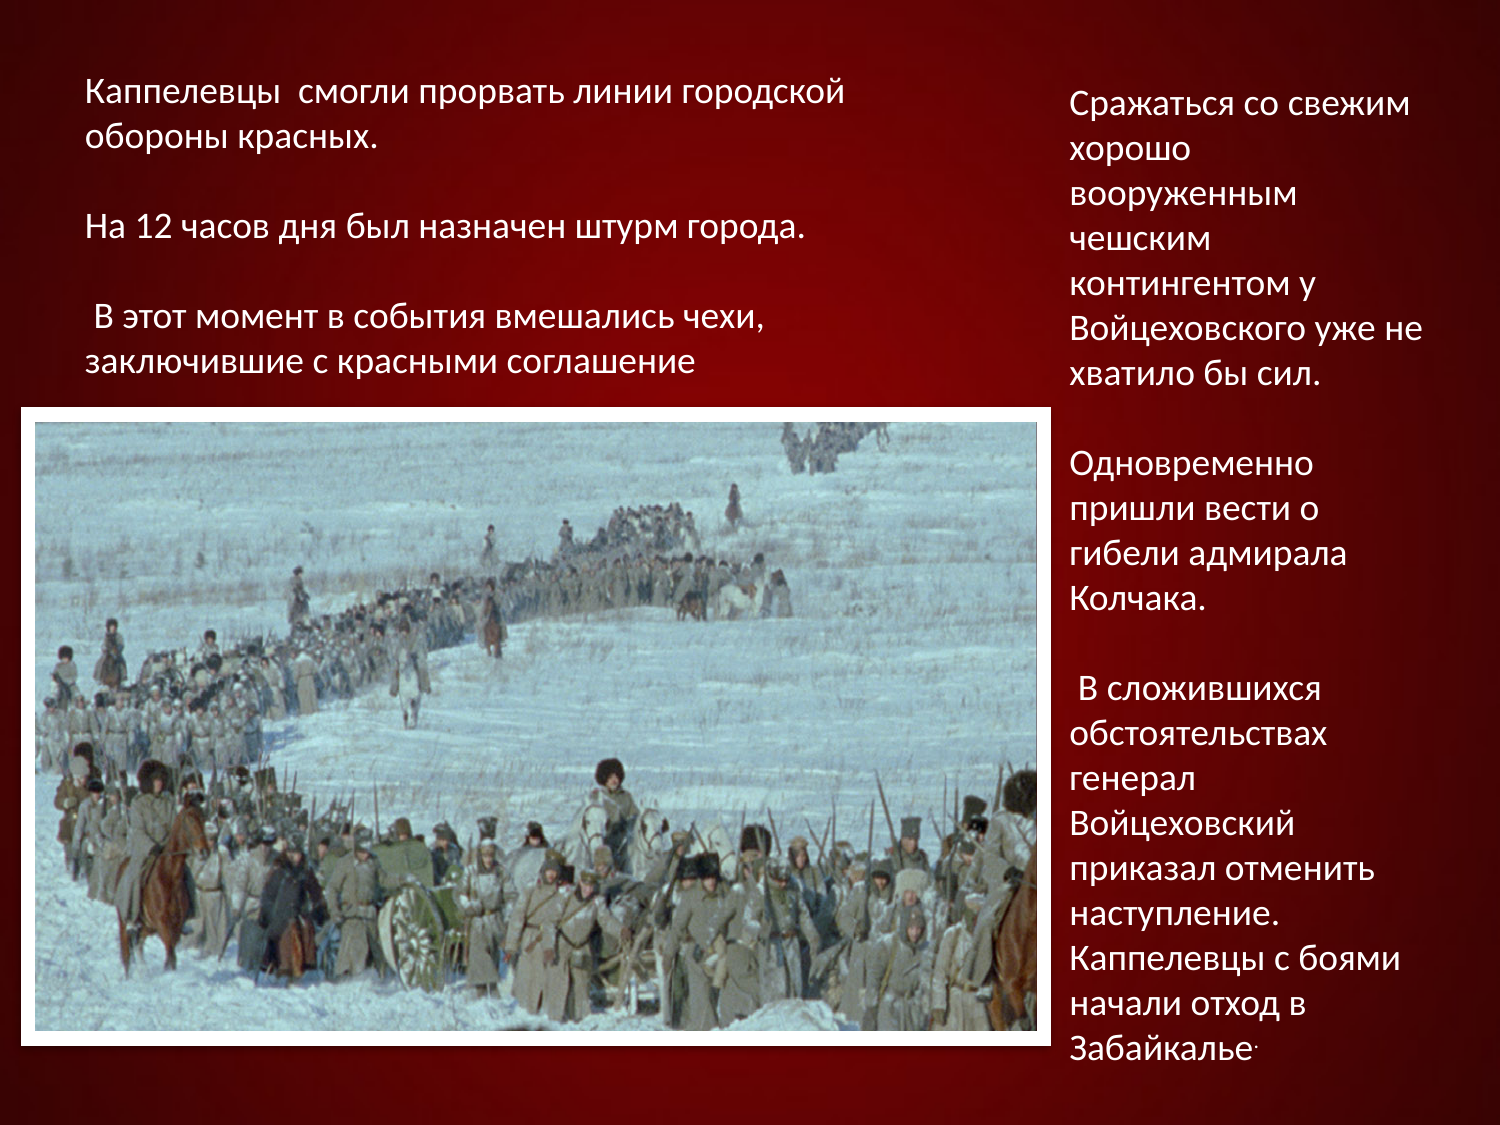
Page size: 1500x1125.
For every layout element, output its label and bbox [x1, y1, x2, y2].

list [0, 0, 1500, 1125]
picture [34, 421, 1037, 1032]
